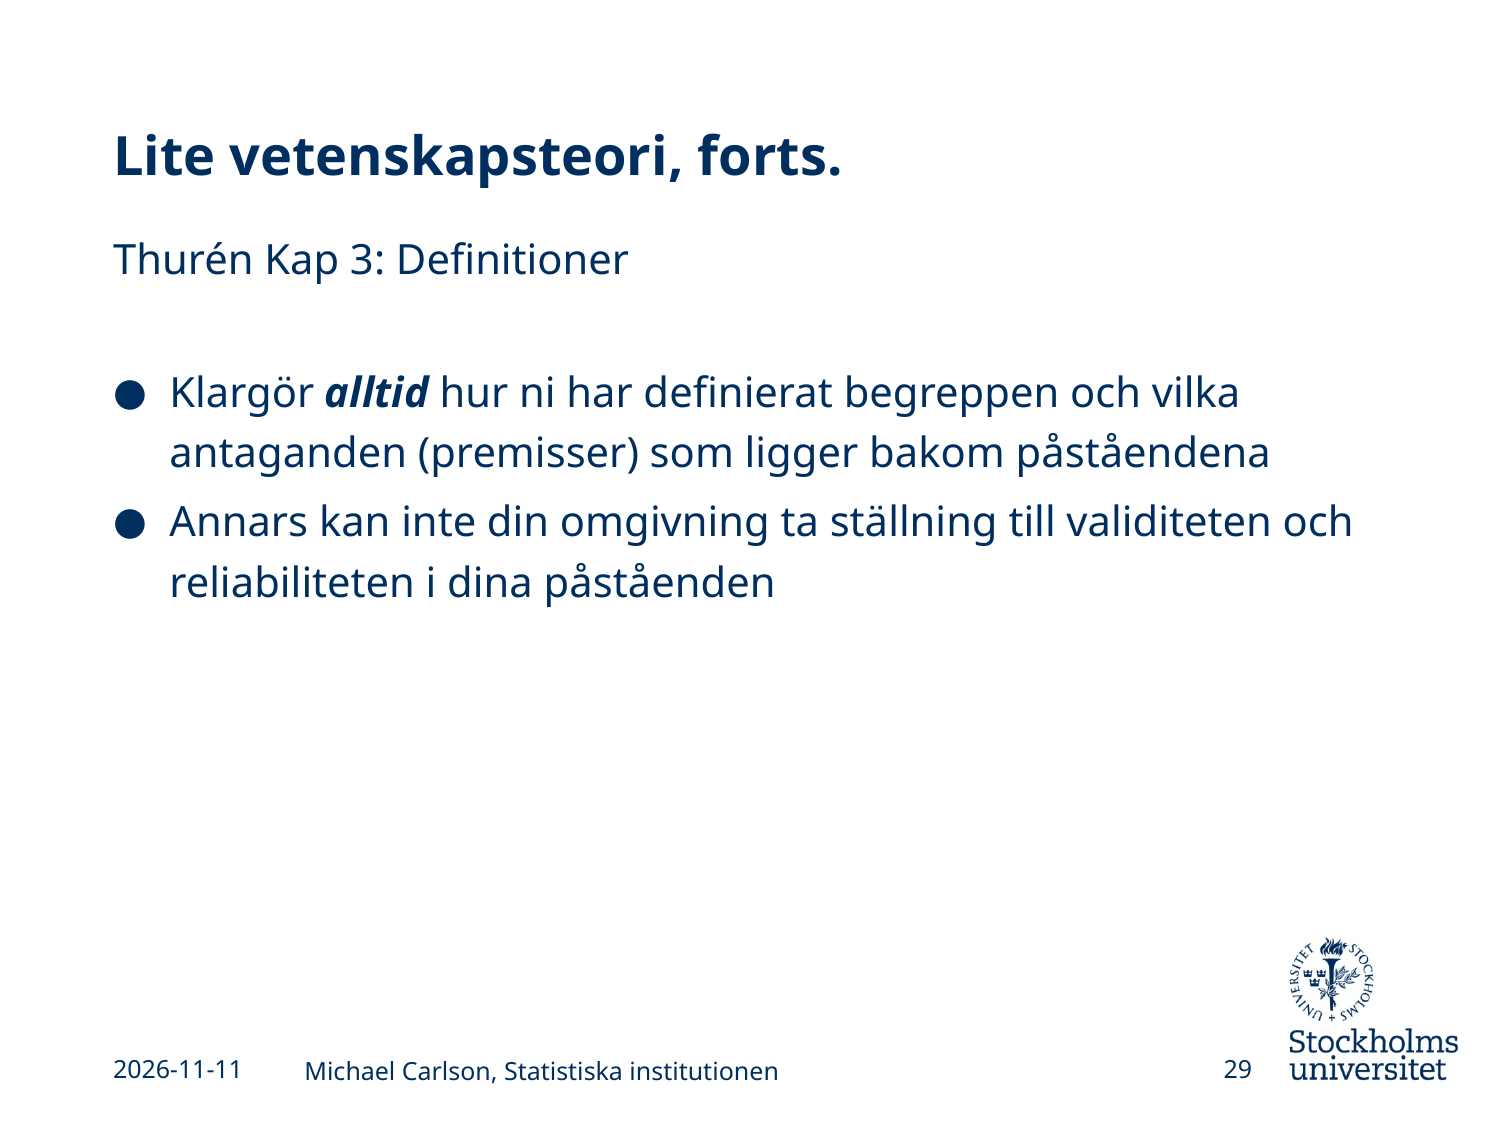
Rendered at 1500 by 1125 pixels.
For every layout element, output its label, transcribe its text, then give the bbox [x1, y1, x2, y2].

picture [1288, 937, 1458, 1088]
slide_number 29 [1033, 1047, 1268, 1094]
list Thurén Kap 3: Definitioner Klargör alltid hur ni har definierat begreppen och vilka antaganden (premisser) som ligger bakom påståendena Annars kan inte din omgivning ta ställning till validiteten och reliabiliteten i dina påståenden [98, 214, 1402, 923]
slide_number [98, 1047, 283, 1094]
title Lite vetenskapsteori, forts. [98, 63, 1402, 195]
footer Michael Carlson, Statistiska institutionen [289, 1047, 1027, 1094]
